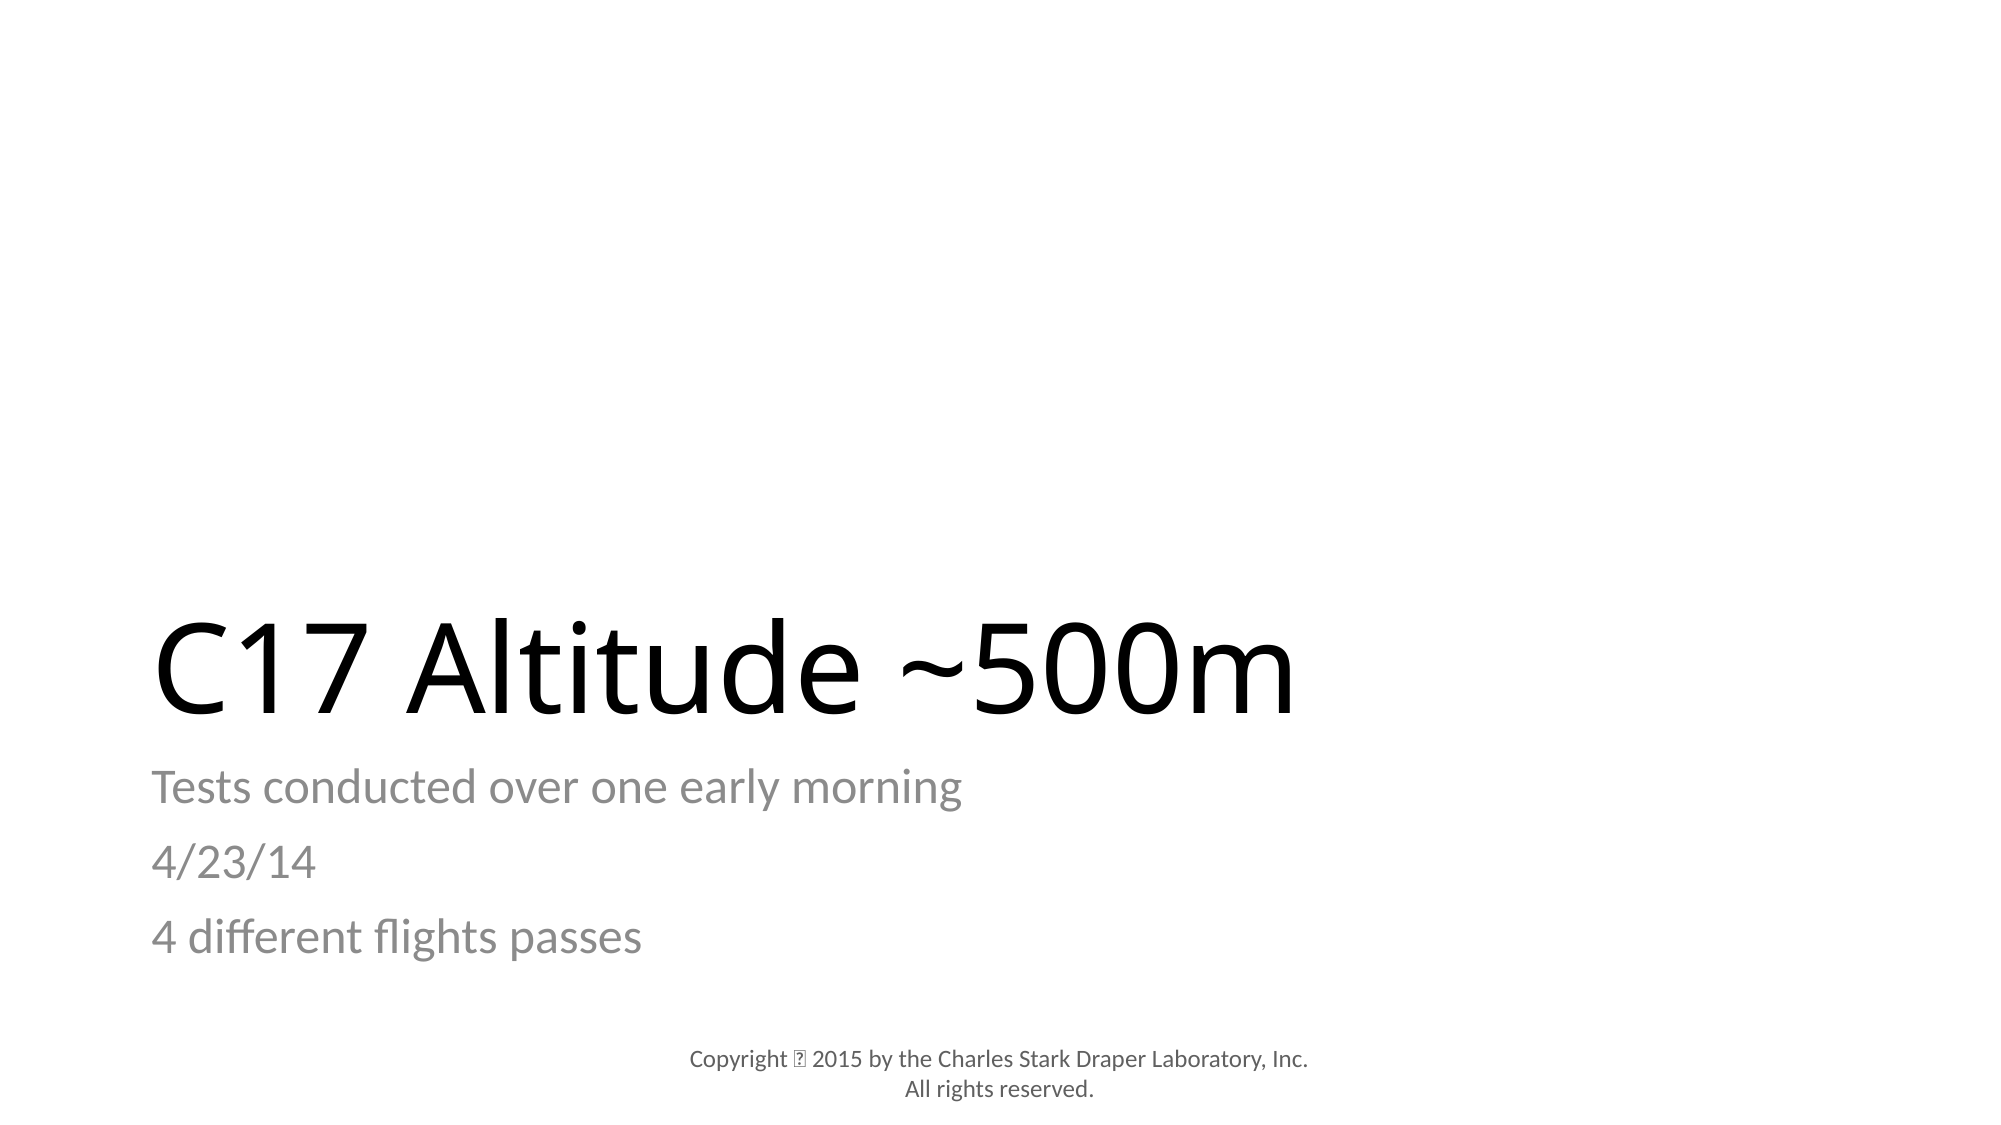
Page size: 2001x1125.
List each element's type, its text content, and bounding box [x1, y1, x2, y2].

footer Copyright  2015 by the Charles Stark Draper Laboratory, Inc. All rights reserved. [662, 1042, 1338, 1103]
title C17 Altitude ~500m [136, 280, 1862, 749]
list Tests conducted over one early morning 4/23/14 4 different flights passes [136, 752, 1862, 999]
